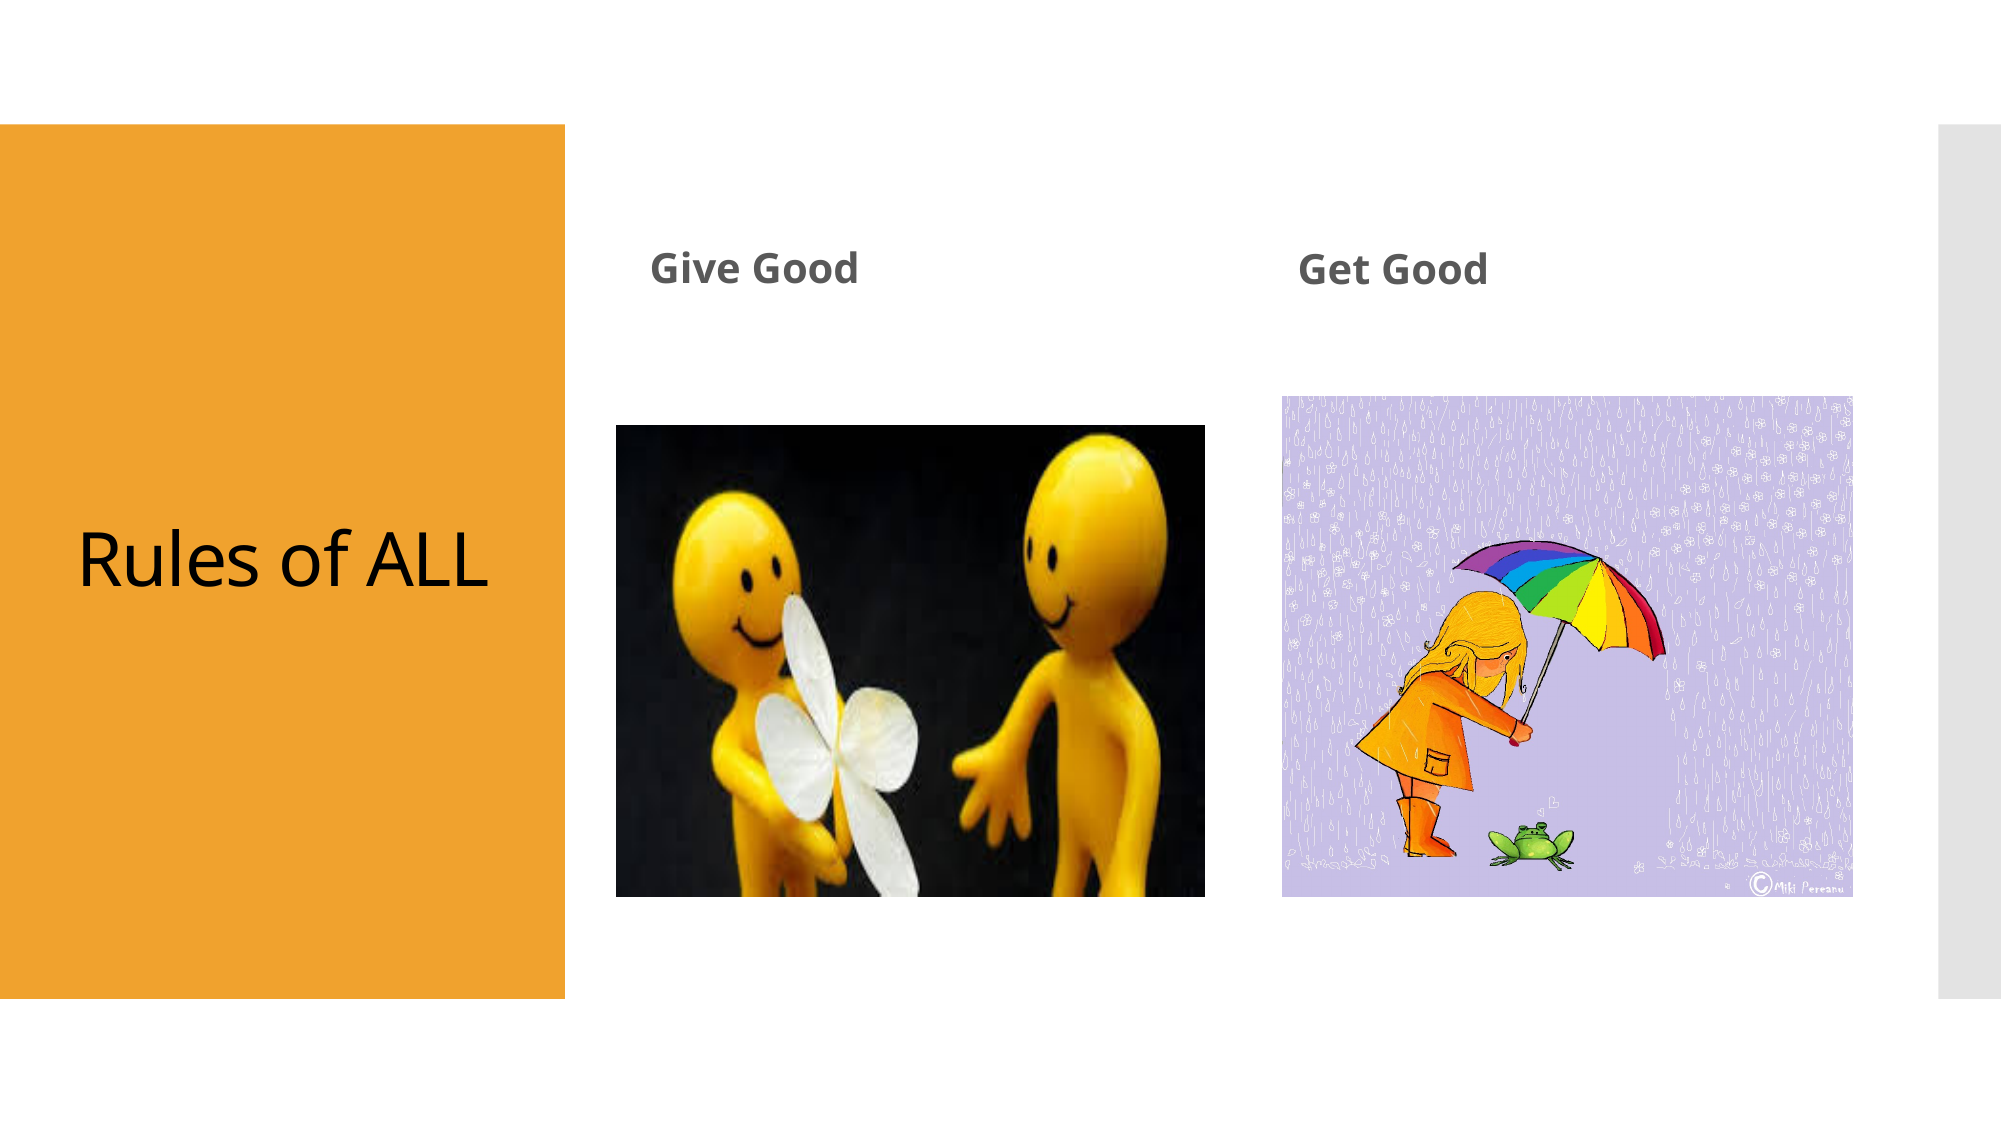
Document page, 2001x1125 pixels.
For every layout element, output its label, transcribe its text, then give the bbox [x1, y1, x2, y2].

title Rules of ALL [41, 184, 525, 940]
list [615, 425, 1205, 897]
list Give Good [634, 167, 1205, 301]
list Get Good [1282, 167, 1853, 302]
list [1282, 396, 1853, 897]
